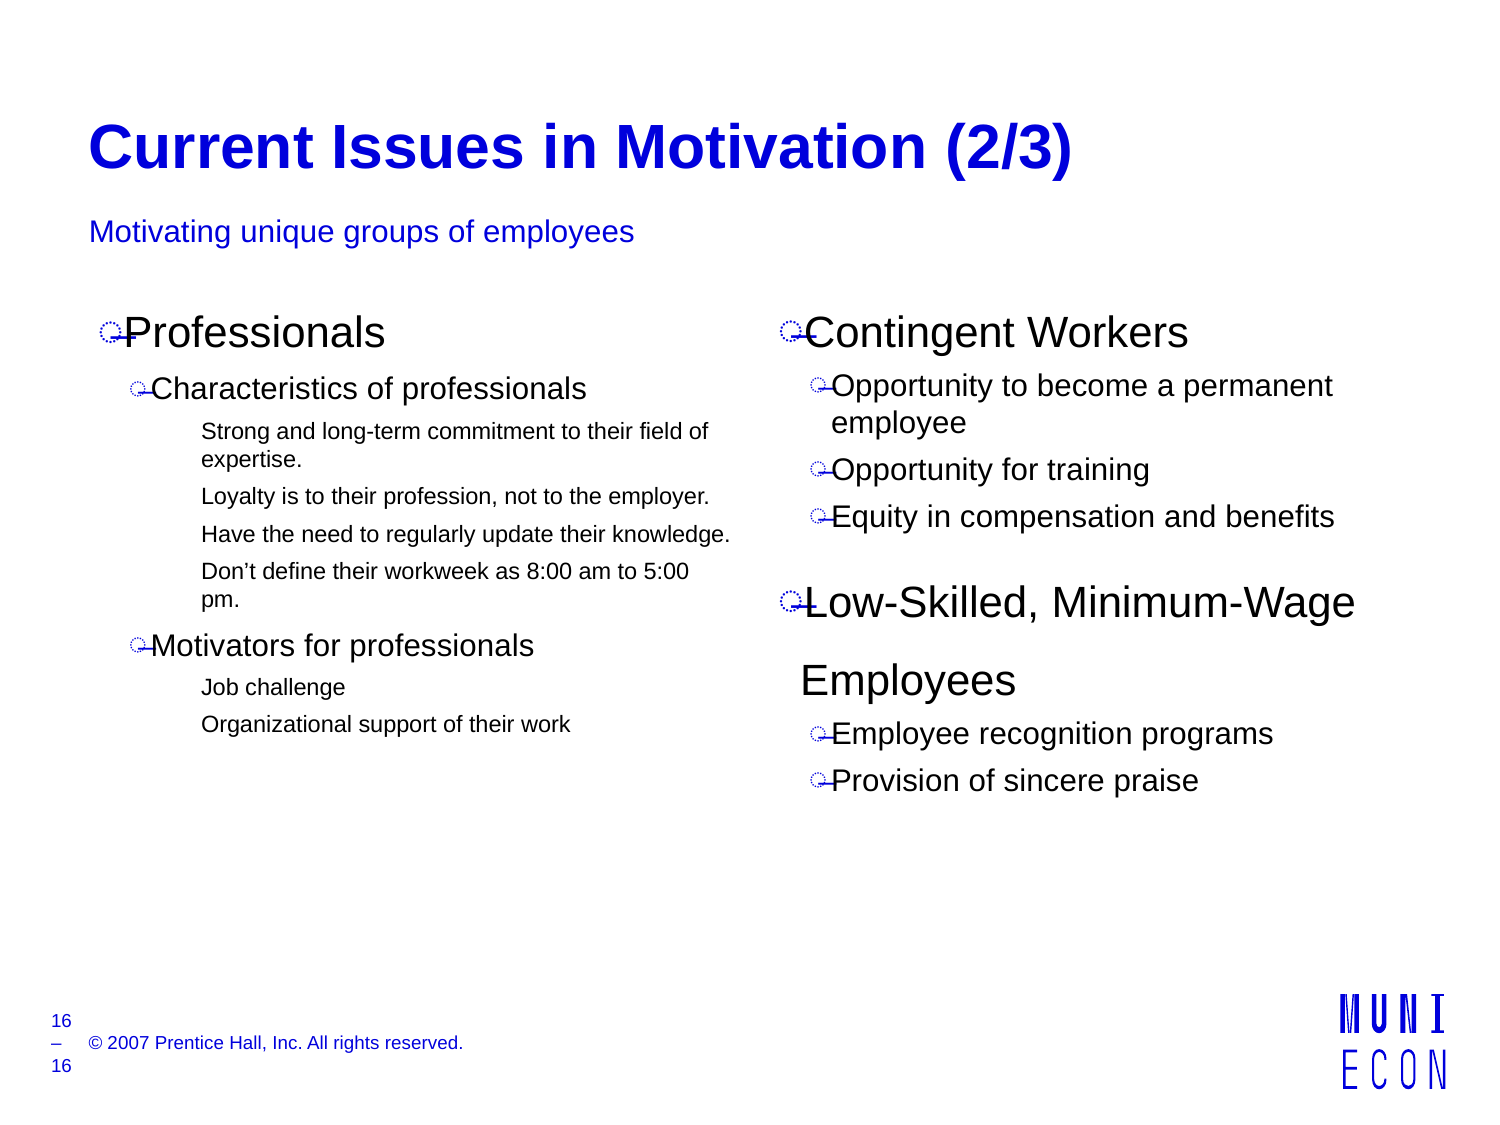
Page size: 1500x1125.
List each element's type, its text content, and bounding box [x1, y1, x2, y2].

list Professionals Characteristics of professionals Strong and long-term commitment to their field of expertise. Loyalty is to their profession, not to the employer. Have the need to regularly update their knowledge. Don’t define their workweek as 8:00 am to 5:00 pm. Motivators for professionals Job challenge Organizational support of their work [88, 277, 731, 957]
title Current Issues in Motivation (2/3) [88, 118, 1412, 193]
list Motivating unique groups of employees [88, 212, 731, 258]
list Contingent Workers Opportunity to become a permanent employee Opportunity for training Equity in compensation and benefits Low-Skilled, Minimum-Wage Employees Employee recognition programs Provision of sincere praise [769, 277, 1412, 957]
footer © 2007 Prentice Hall, Inc. All rights reserved. [88, 1021, 1063, 1063]
slide_number 16–16 [50, 1021, 82, 1063]
